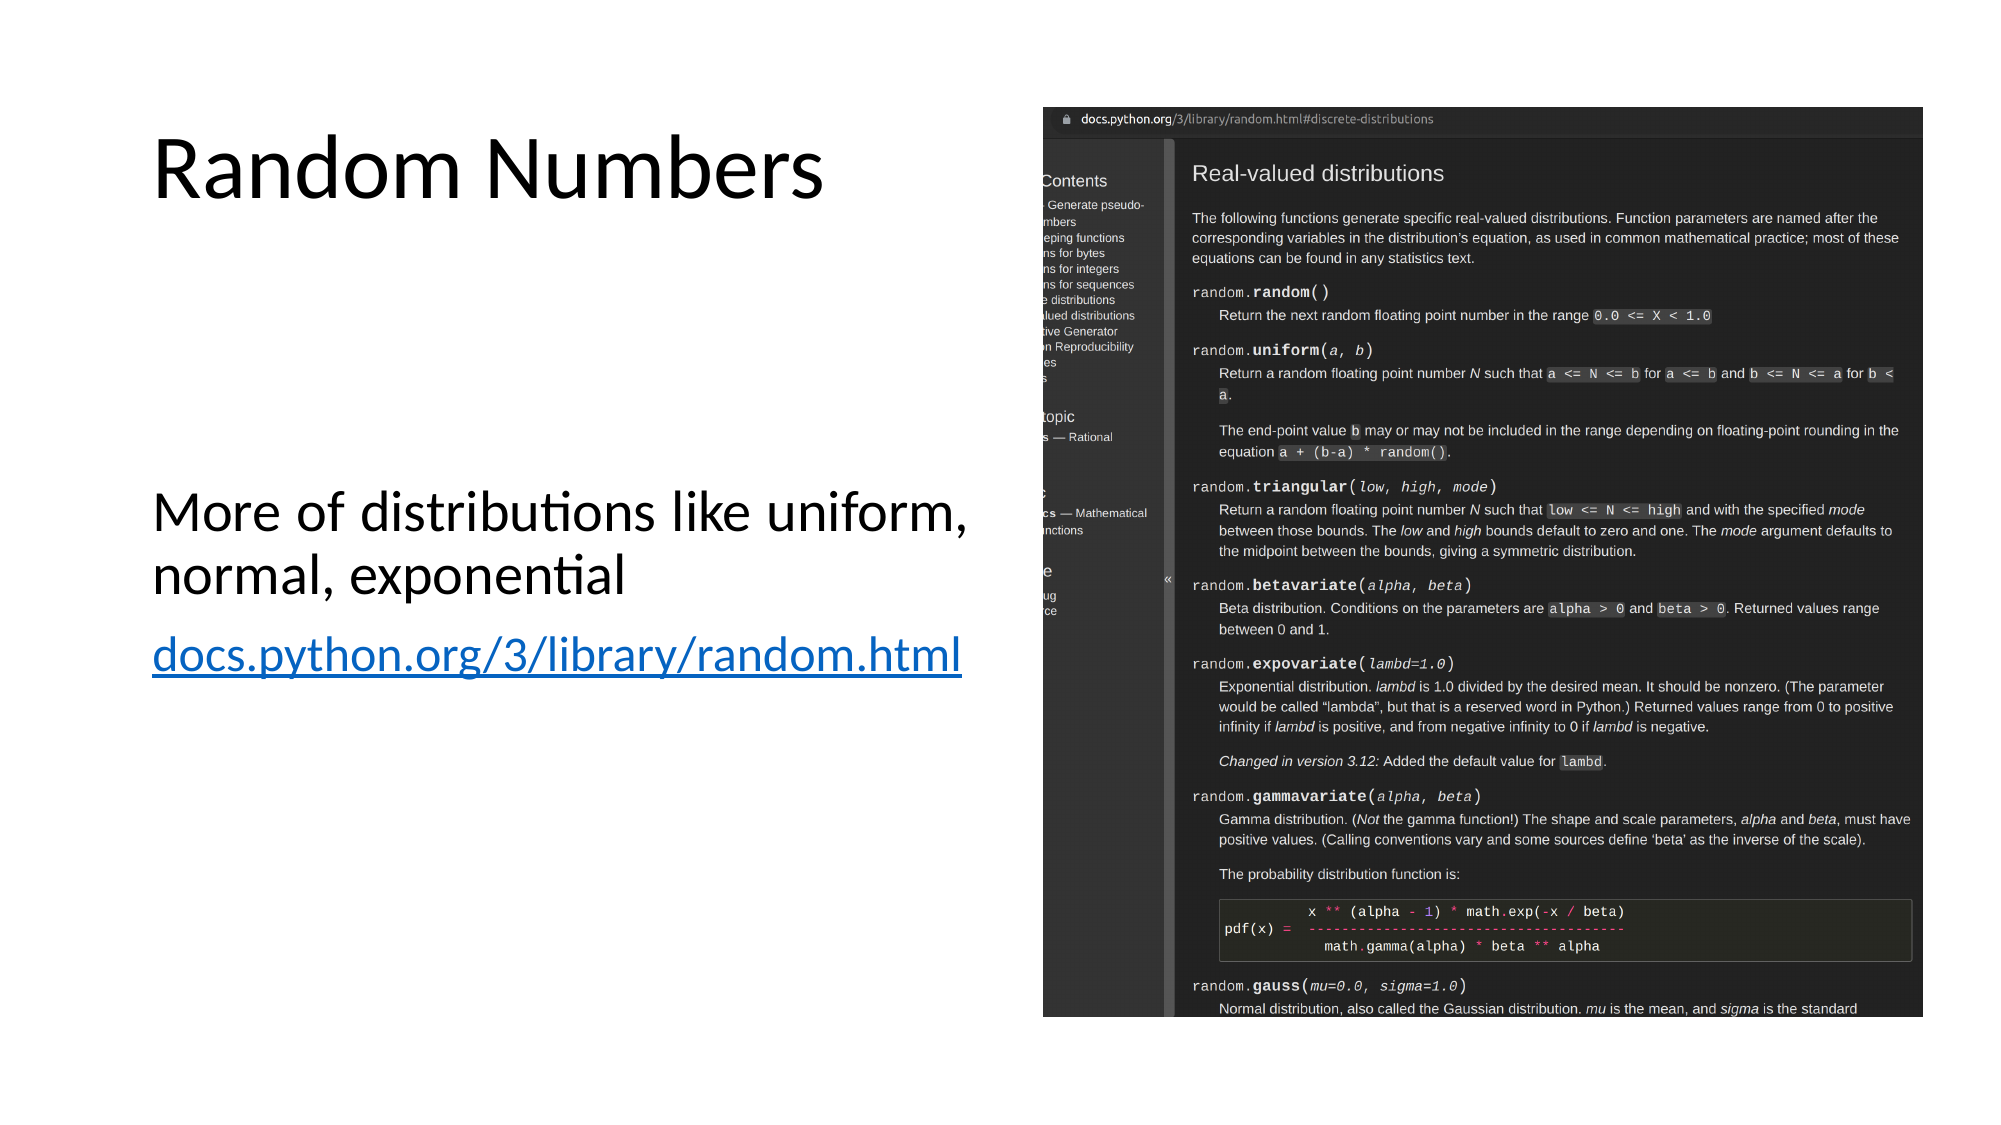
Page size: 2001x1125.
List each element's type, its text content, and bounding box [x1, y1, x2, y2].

list More of distributions like uniform, normal, exponential docs.python.org/3/library/random.html [137, 299, 1000, 1014]
picture [1043, 107, 1923, 1018]
title Random Numbers [137, 59, 1863, 278]
